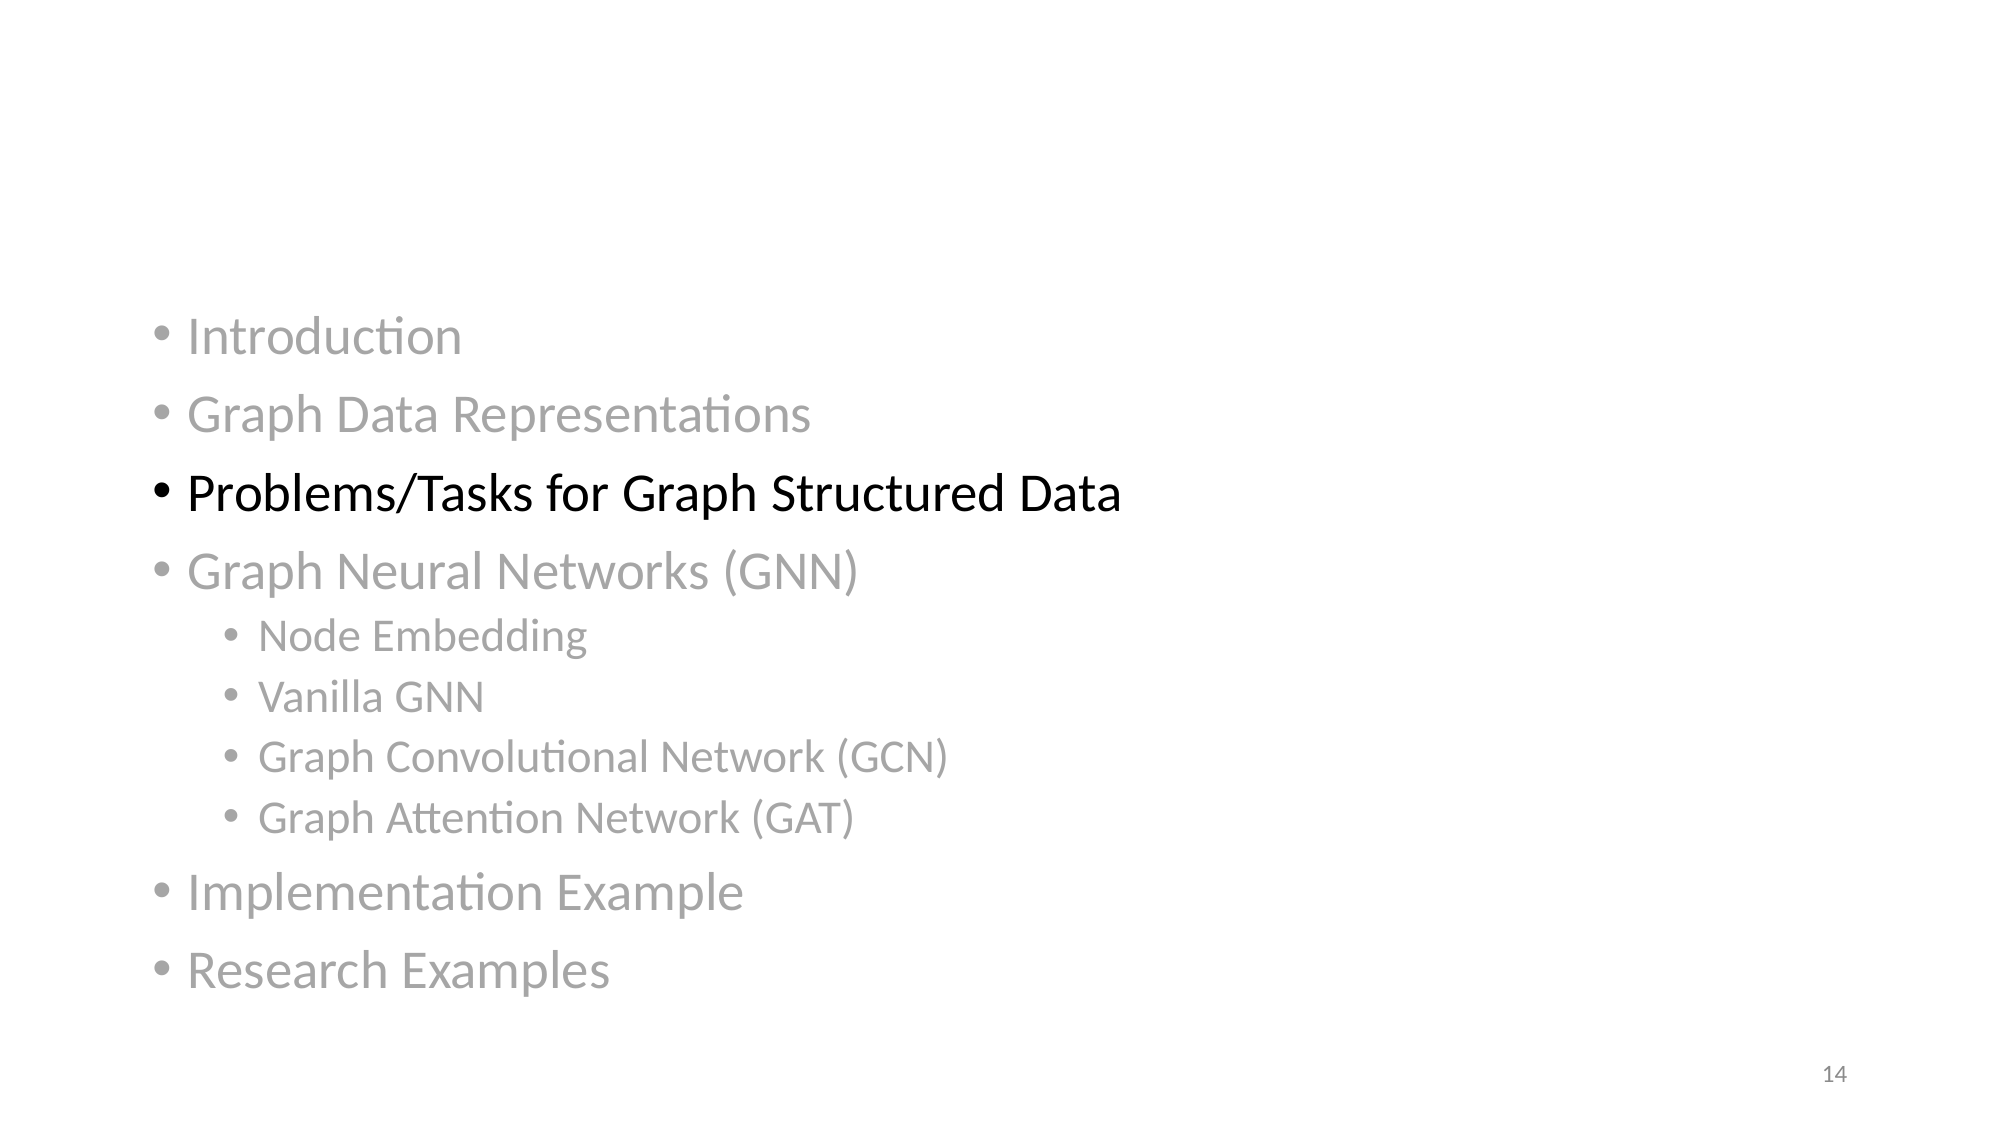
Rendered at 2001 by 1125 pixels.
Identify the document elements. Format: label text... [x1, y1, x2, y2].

list Introduction Graph Data Representations Problems/Tasks for Graph Structured Data Graph Neural Networks (GNN) Node Embedding Vanilla GNN Graph Convolutional Network (GCN) Graph Attention Network (GAT) Implementation Example Research Examples [137, 299, 1863, 1014]
slide_number 14 [1412, 1042, 1863, 1103]
